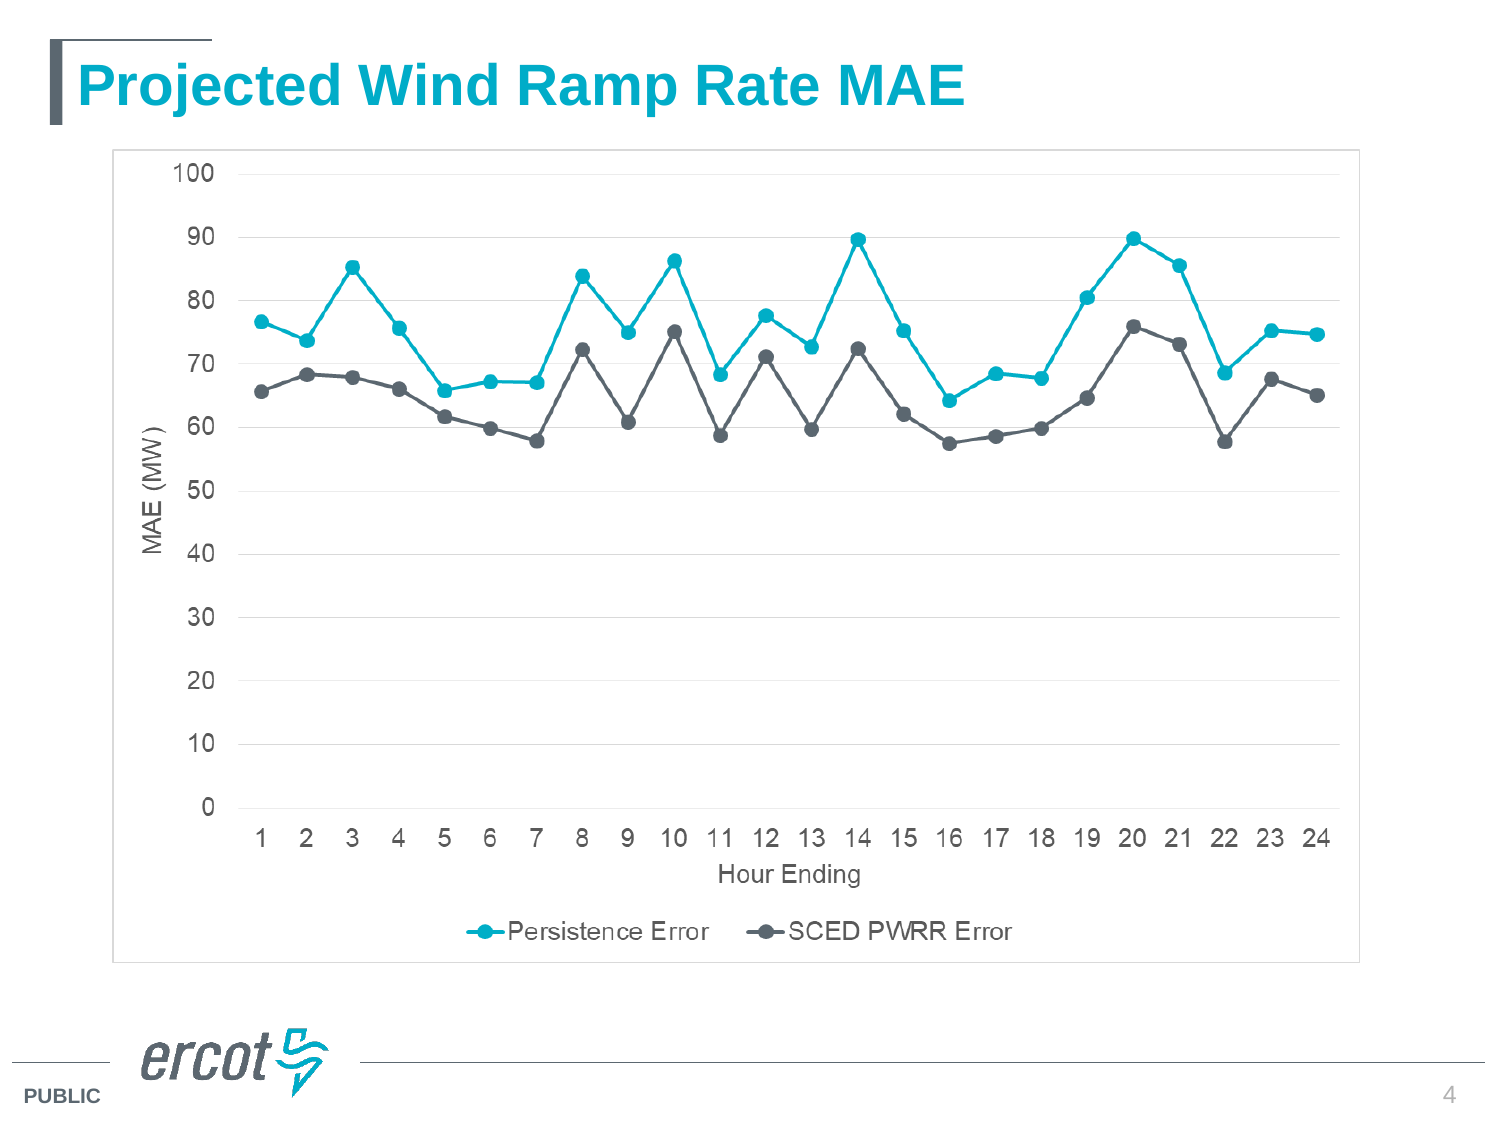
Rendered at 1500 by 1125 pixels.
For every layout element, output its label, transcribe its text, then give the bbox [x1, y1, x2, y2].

title Projected Wind Ramp Rate MAE [62, 39, 1450, 125]
picture [137, 1024, 332, 1100]
picture [112, 149, 1361, 964]
slide_number 4 [1412, 1076, 1488, 1112]
